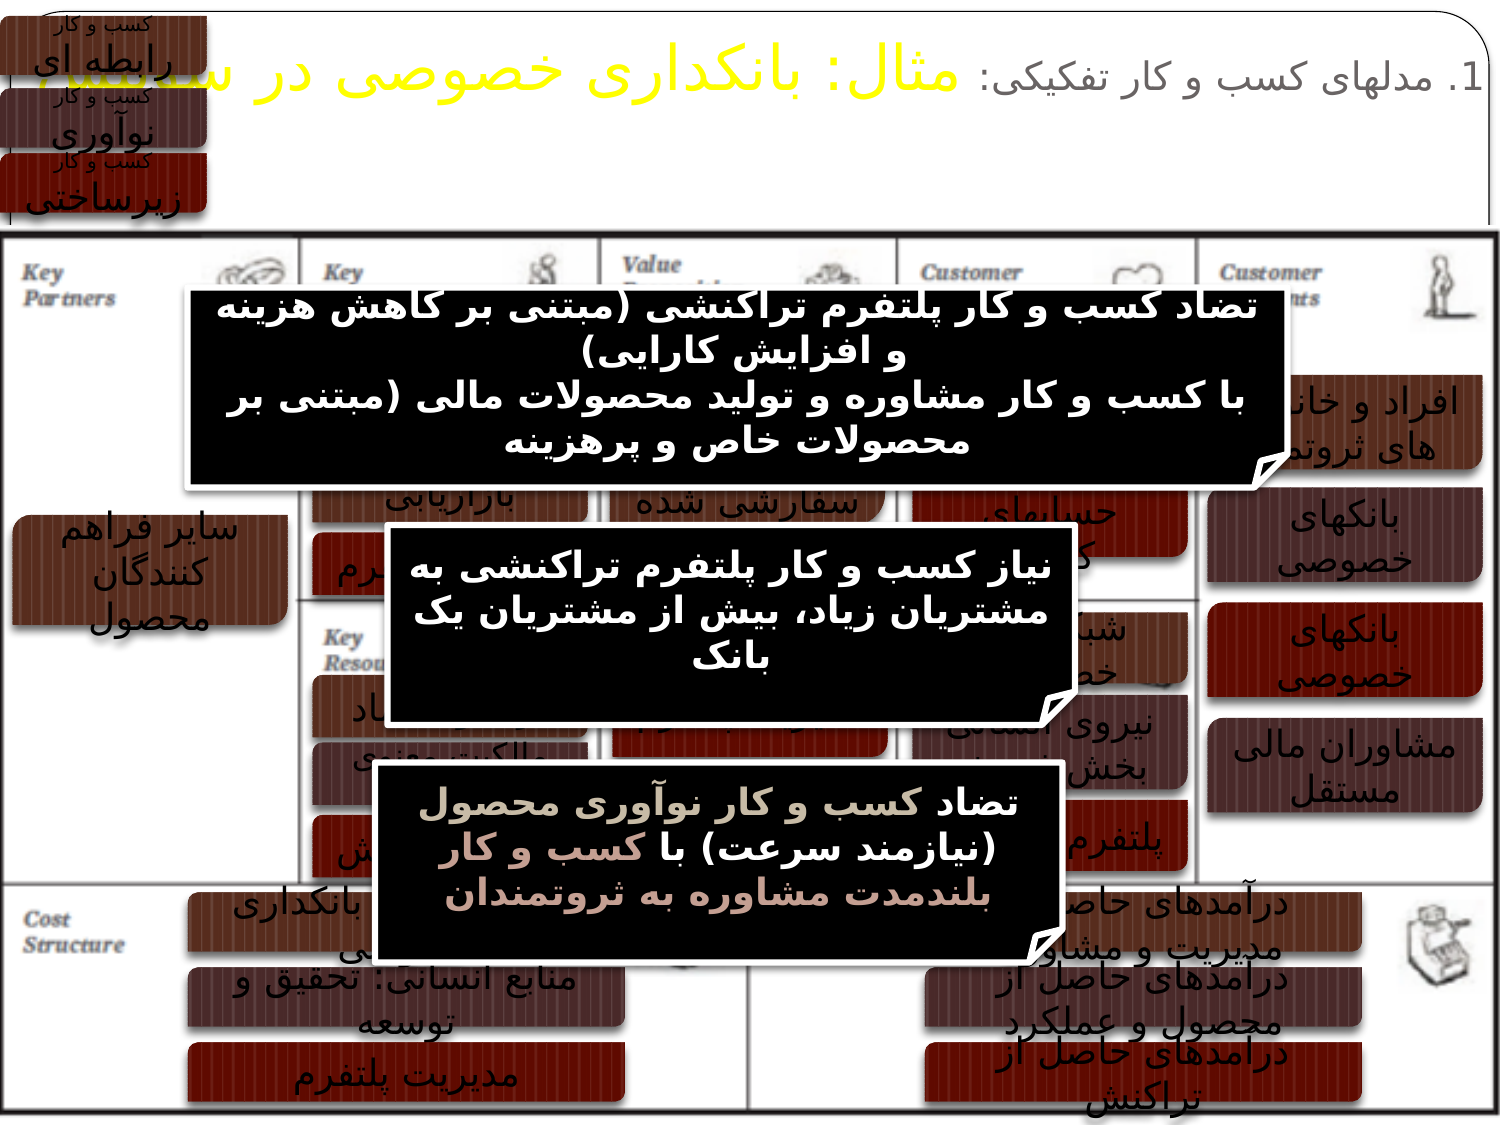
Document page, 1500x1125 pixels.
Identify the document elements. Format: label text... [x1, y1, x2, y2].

text_box کسب و کار نوآوری [0, 88, 207, 148]
picture [0, 224, 1500, 1125]
text_box کسب و کار رابطه ای [0, 15, 207, 75]
title 1. مدلهای کسب و کار تفکیکی: مثال: بانکداری خصوصی در سوئیس با محوریت تامین خدمات بانکی برای افراد بسیار ثروتمند؛ صنعتی آرام و محافظه کار [0, 0, 1500, 224]
text_box کسب و کار زیرساختی [0, 153, 207, 213]
